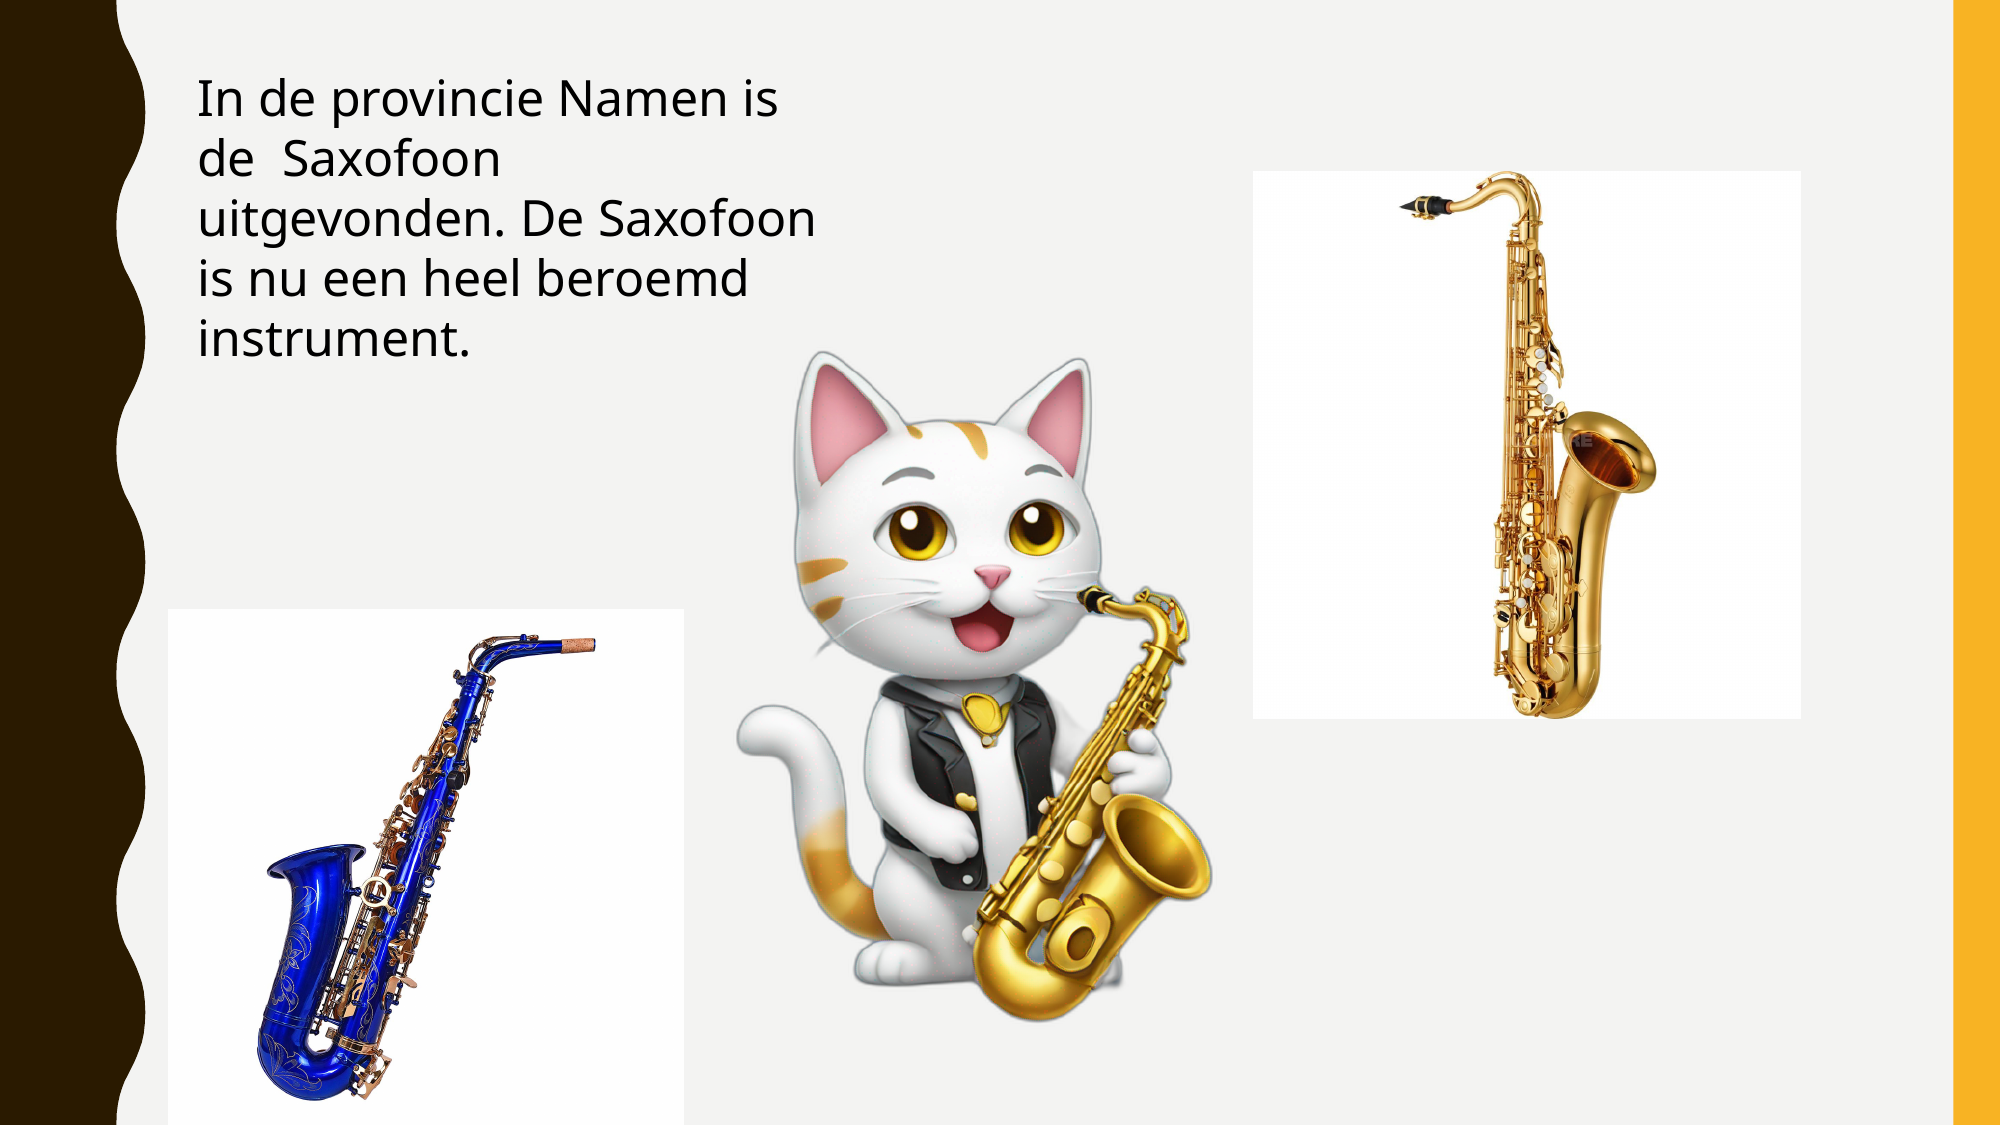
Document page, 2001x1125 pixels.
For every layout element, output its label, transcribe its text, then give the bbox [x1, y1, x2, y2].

picture [168, 171, 1801, 1125]
text_box In de provincie Namen is de Saxofoon uitgevonden. De Saxofoon is nu een heel beroemd instrument. [182, 58, 836, 374]
